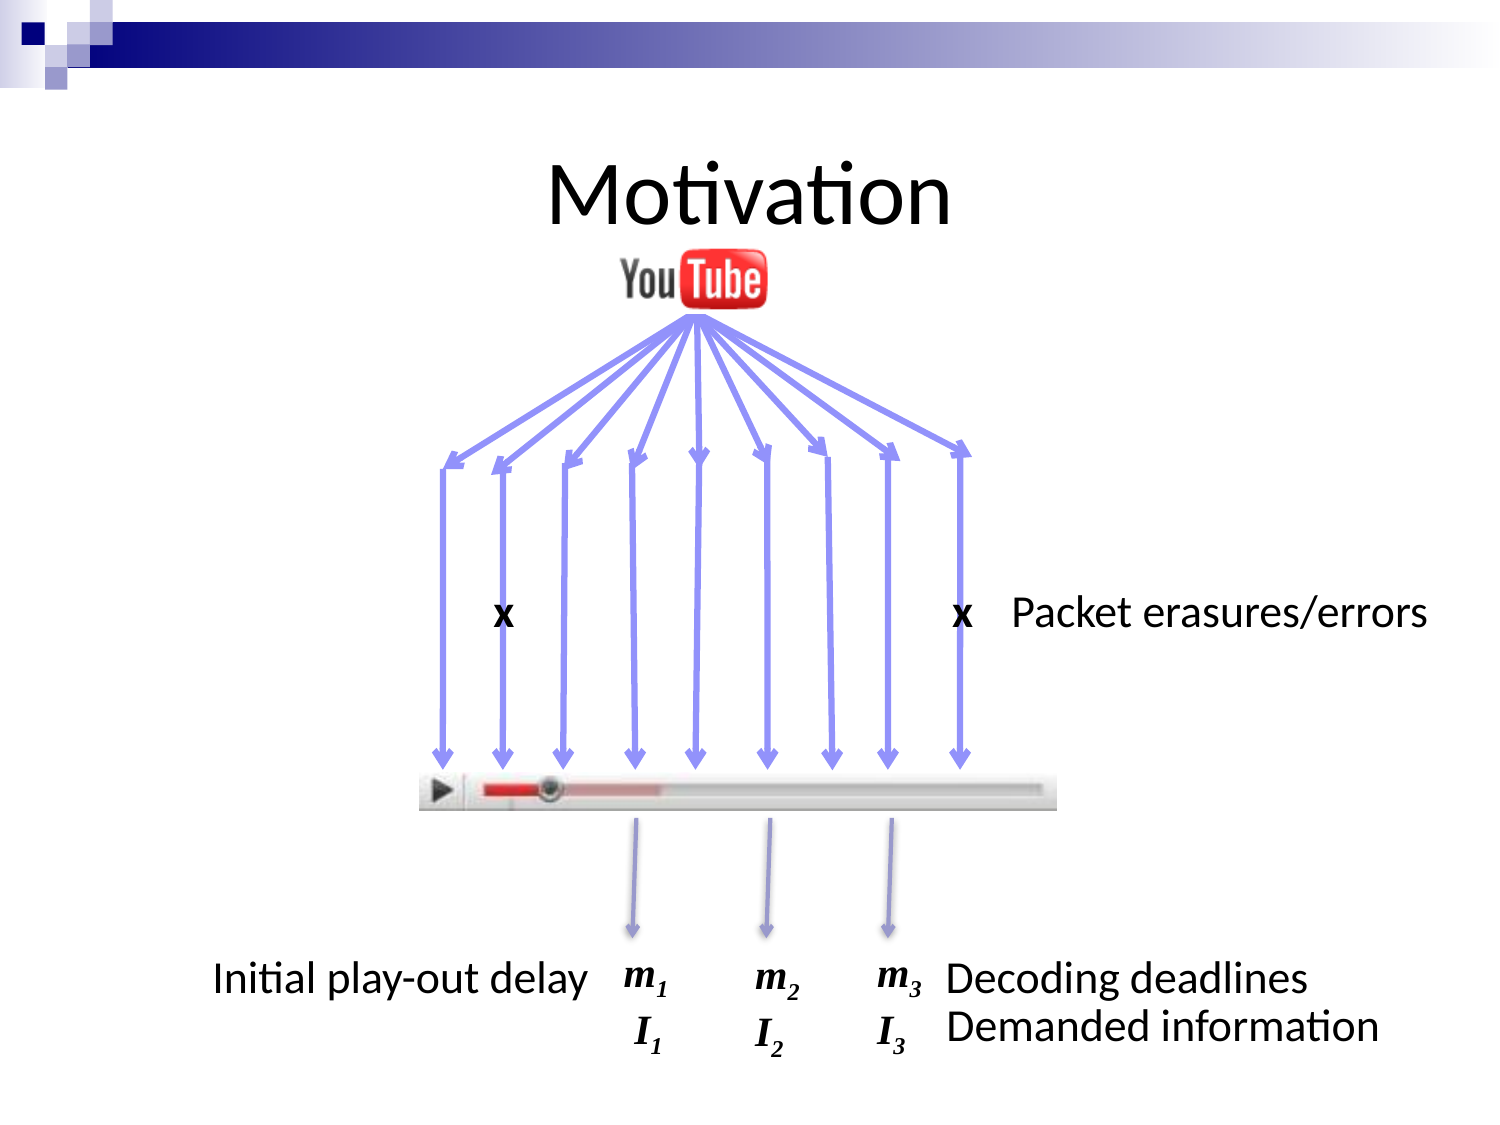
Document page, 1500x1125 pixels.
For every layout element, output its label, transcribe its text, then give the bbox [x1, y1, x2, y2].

text_box Packet erasures/errors [1032, 574, 1444, 645]
text_box Demanded information [1032, 987, 1396, 1058]
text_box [442, 818, 1027, 1058]
text_box Decoding deadlines [1032, 940, 1324, 1011]
title Motivation [74, 74, 1426, 301]
text_box Initial play-out delay [197, 940, 437, 1011]
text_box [442, 240, 1027, 771]
picture [418, 772, 1057, 811]
